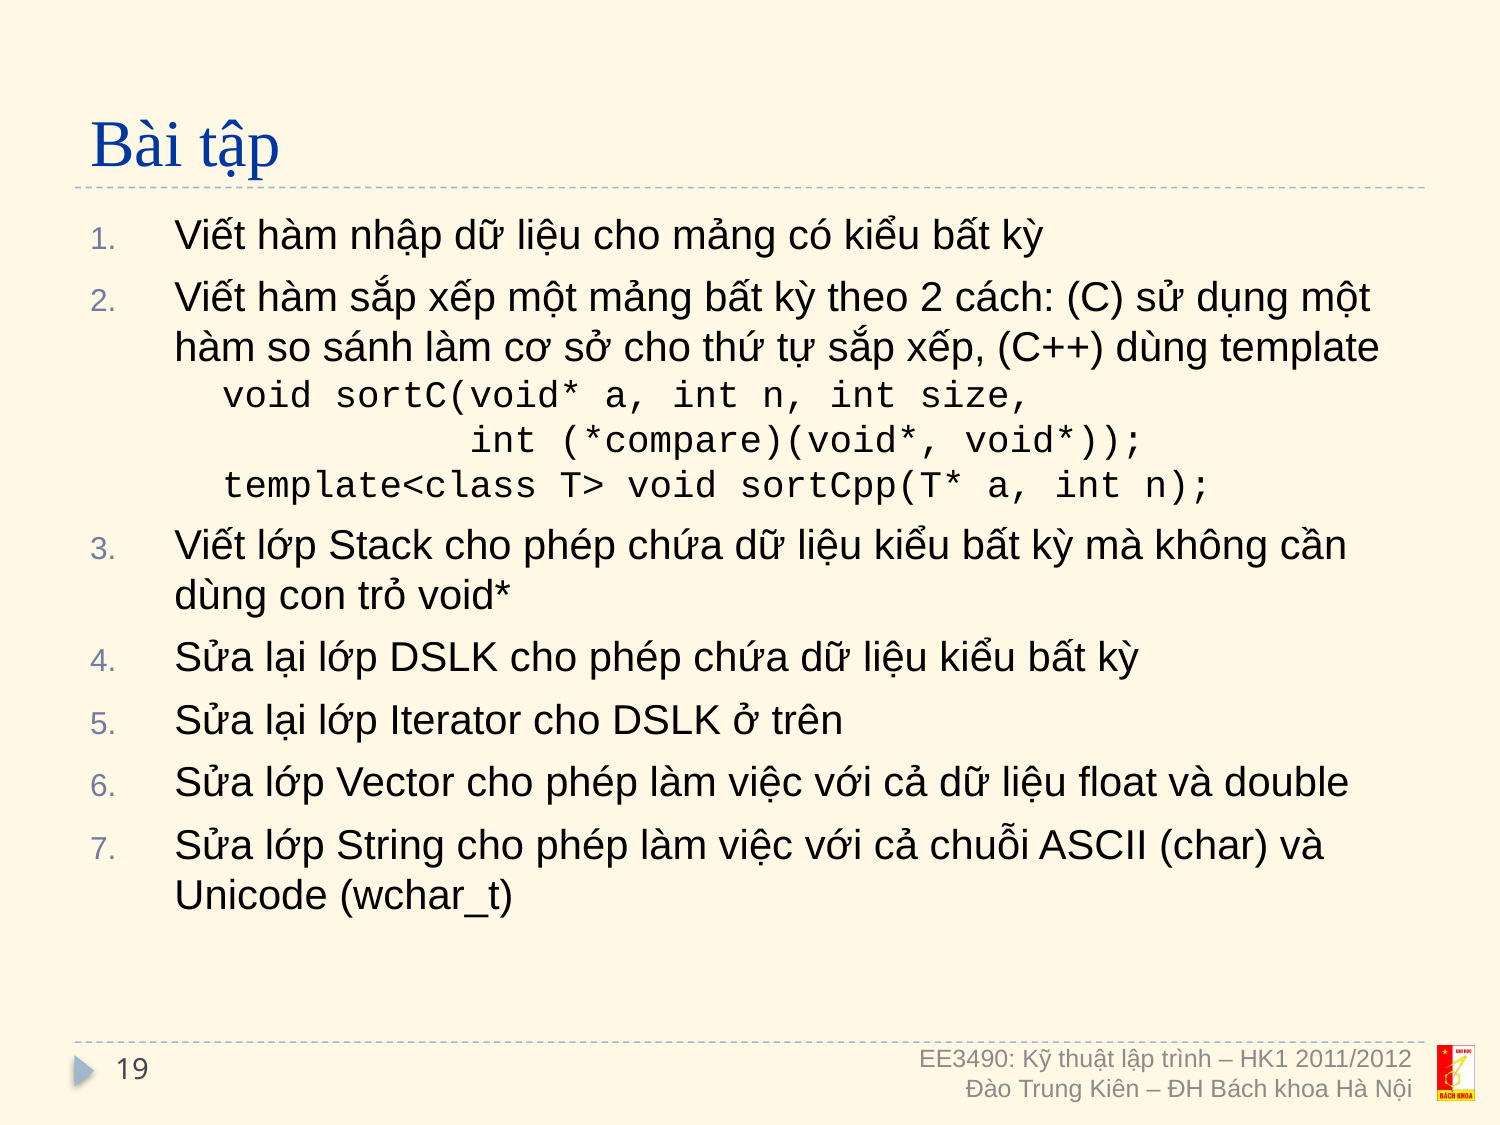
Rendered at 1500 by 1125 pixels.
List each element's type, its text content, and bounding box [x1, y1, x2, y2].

list Viết hàm nhập dữ liệu cho mảng có kiểu bất kỳ Viết hàm sắp xếp một mảng bất kỳ theo 2 cách: (C) sử dụng một hàm so sánh làm cơ sở cho thứ tự sắp xếp, (C++) dùng template void sortC(void* a, int n, int size, int (*compare)(void*, void*)); template<class T> void sortCpp(T* a, int n); Viết lớp Stack cho phép chứa dữ liệu kiểu bất kỳ mà không cần dùng con trỏ void* Sửa lại lớp DSLK cho phép chứa dữ liệu kiểu bất kỳ Sửa lại lớp Iterator cho DSLK ở trên Sửa lớp Vector cho phép làm việc với cả dữ liệu float và double Sửa lớp String cho phép làm việc với cả chuỗi ASCII (char) và Unicode (wchar_t) [74, 199, 1426, 1011]
slide_number 19 [100, 1042, 426, 1103]
picture [1437, 1045, 1475, 1101]
footer EE3490: Kỹ thuật lập trình – HK1 2011/2012 Đào Trung Kiên – ĐH Bách khoa Hà Nội [512, 1042, 1429, 1103]
title Bài tập [74, 24, 1426, 188]
